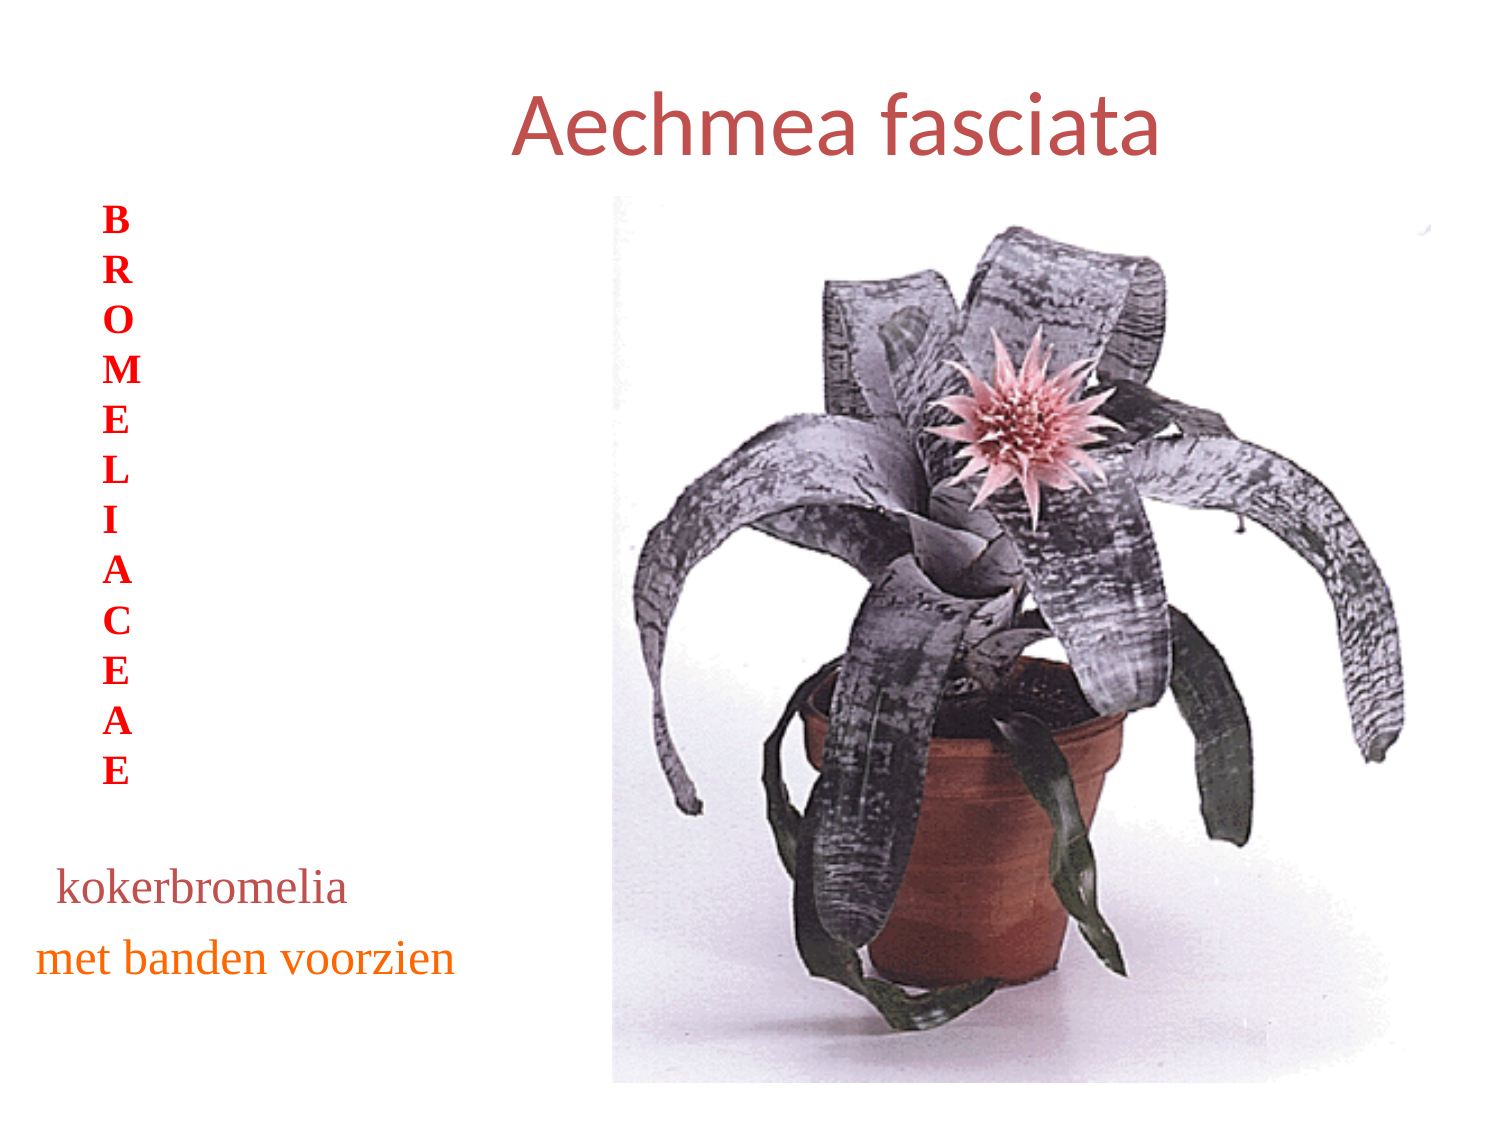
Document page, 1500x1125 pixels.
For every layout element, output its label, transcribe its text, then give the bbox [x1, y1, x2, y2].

text_box kokerbromelia [41, 846, 607, 921]
title Aechmea fasciata [200, 24, 1475, 213]
text_box BROMELIACEAE [87, 184, 150, 800]
picture [612, 196, 1432, 1083]
text_box met banden voorzien [0, 916, 471, 992]
